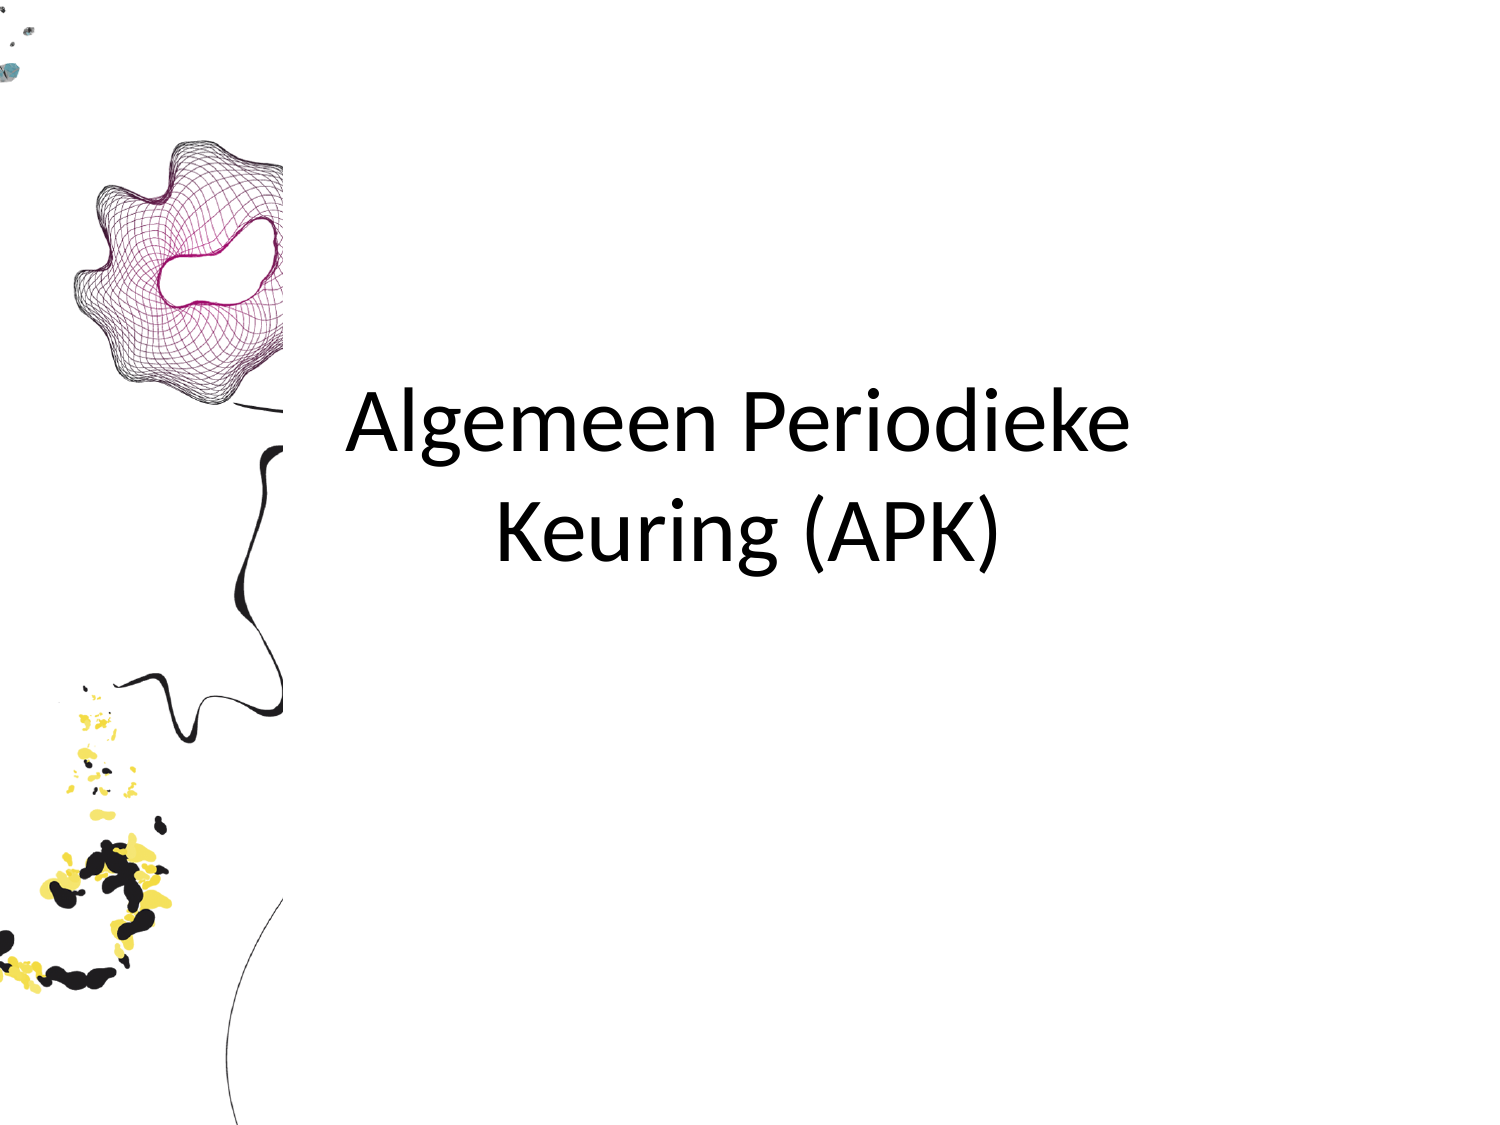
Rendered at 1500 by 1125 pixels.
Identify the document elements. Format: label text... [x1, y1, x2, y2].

title Algemeen Periodieke Keuring (APK) [287, 349, 1388, 591]
picture [0, 0, 284, 1125]
